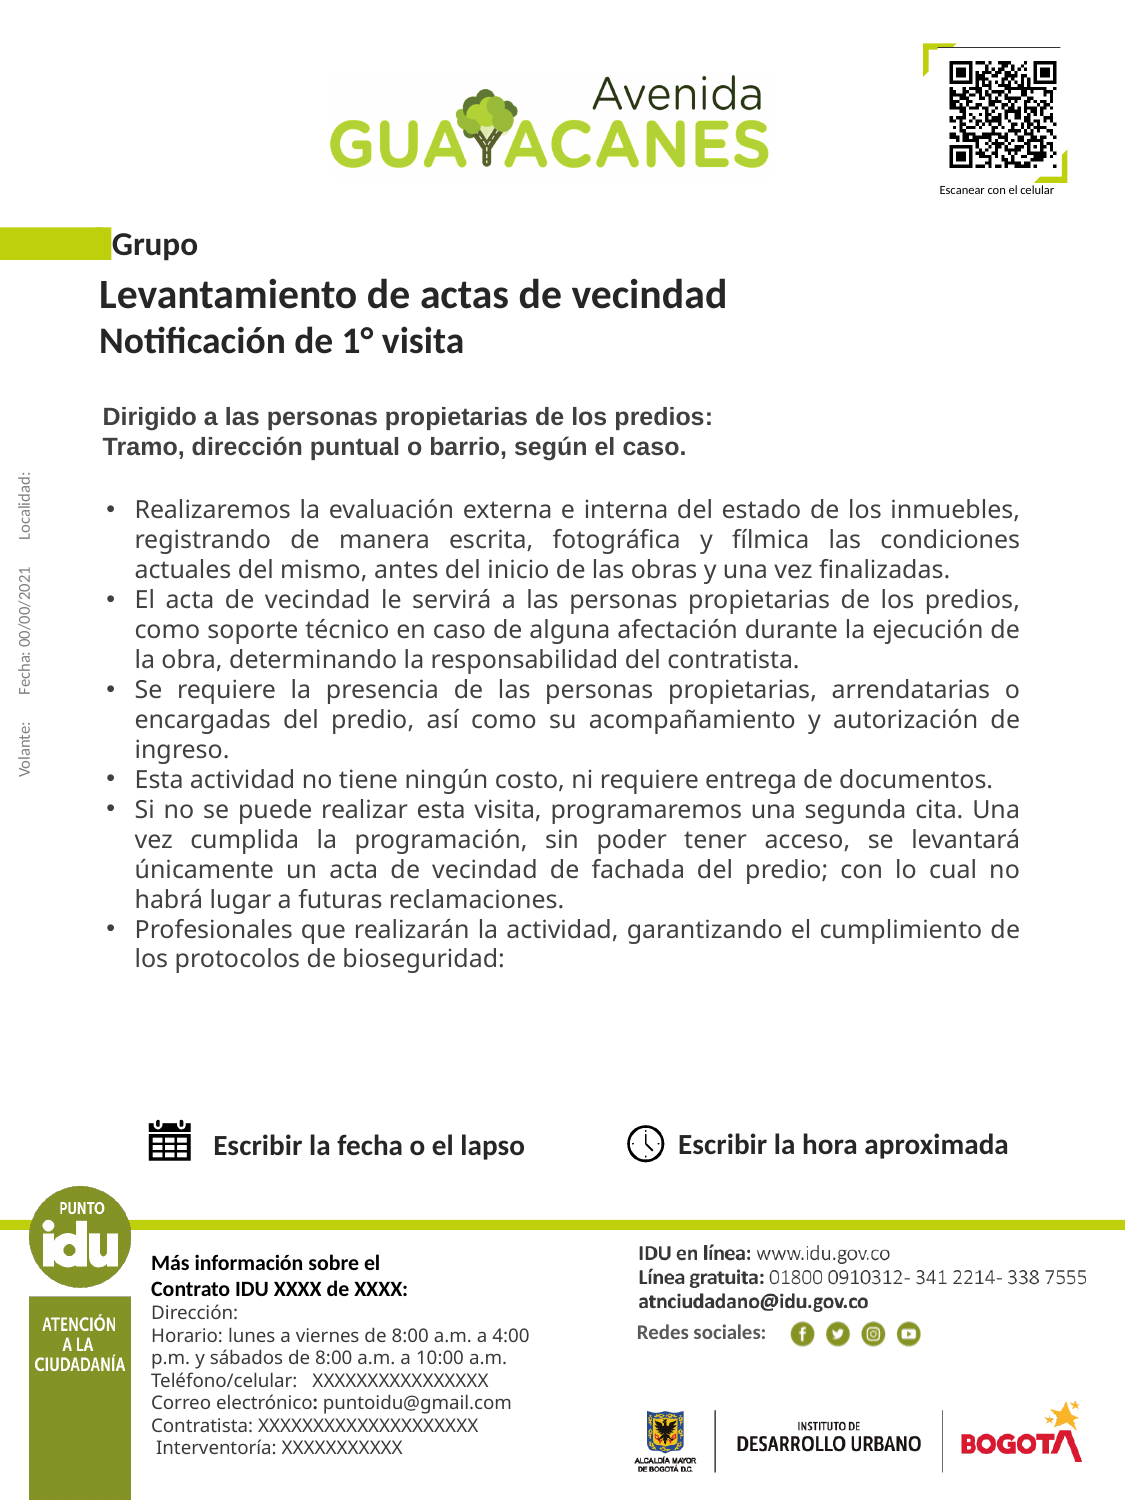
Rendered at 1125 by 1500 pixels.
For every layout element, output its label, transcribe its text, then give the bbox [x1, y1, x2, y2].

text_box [622, 1117, 1125, 1169]
picture [613, 1220, 1125, 1371]
picture [937, 47, 1061, 175]
picture [612, 1378, 1125, 1500]
text_box Volante: Fecha: 00/00/2021 Localidad: [5, 36, 71, 793]
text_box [140, 1111, 747, 1170]
text_box Más información sobre el Contrato IDU XXXX de XXXX: Dirección: Horario: lunes a viernes de 8:00 a.m. a 4:00 p.m. y sábados de 8:00 a.m. a 10:00 a.m. Teléfono/celular: XXXXXXXXXXXXXXXX Correo electrónico: puntoidu@gmail.com Contratista: XXXXXXXXXXXXXXXXXXXX Interventoría: XXXXXXXXXXX [136, 1241, 579, 1488]
text_box Realizaremos la evaluación externa e interna del estado de los inmuebles, registrando de manera escrita, fotográfica y fílmica las condiciones actuales del mismo, antes del inicio de las obras y una vez finalizadas. El acta de vecindad le servirá a las personas propietarias de los predios, como soporte técnico en caso de alguna afectación durante la ejecución de la obra, determinando la responsabilidad del contratista. Se requiere la presencia de las personas propietarias, arrendatarias o encargadas del predio, así como su acompañamiento y autorización de ingreso. Esta actividad no tiene ningún costo, ni requiere entrega de documentos. Si no se puede realizar esta visita, programaremos una segunda cita. Una vez cumplida la programación, sin poder tener acceso, se levantará únicamente un acta de vecindad de fachada del predio; con lo cual no habrá lugar a futuras reclamaciones. Profesionales que realizarán la actividad, garantizando el cumplimiento de los protocolos de bioseguridad: [91, 486, 1037, 981]
text_box Dirigido a las personas propietarias de los predios: Tramo, dirección puntual o barrio, según el caso. [87, 392, 1033, 468]
text_box Levantamiento de actas de vecindad Notificación de 1° visita [84, 259, 1030, 369]
text_box Grupo [97, 214, 1074, 270]
picture [29, 1186, 131, 1500]
picture [330, 75, 773, 179]
